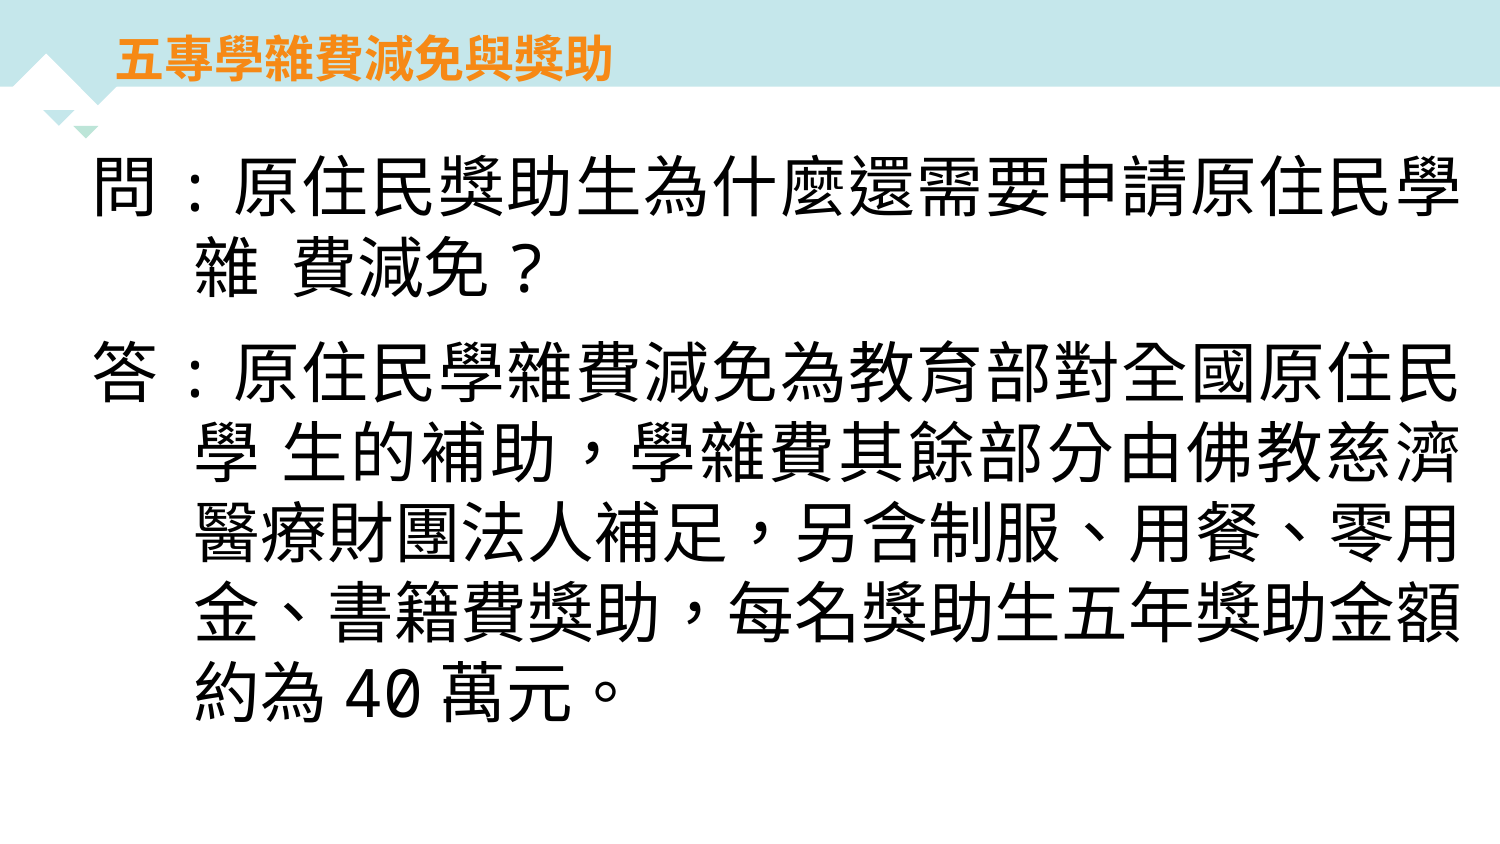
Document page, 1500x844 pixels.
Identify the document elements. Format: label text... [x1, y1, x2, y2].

text_box 五專學雜費減免與獎助 [99, 20, 750, 95]
text_box 問:原住民獎助生為什麼還需要申請原住民學雜 費減免? 答:原住民學雜費減免為教育部對全國原住民學 生的補助，學雜費其餘部分由佛教慈濟醫療財團法人補足，另含制服、用餐、零用金、書籍費獎助，每名獎助生五年獎助金額約為40萬元。 [76, 137, 1478, 844]
